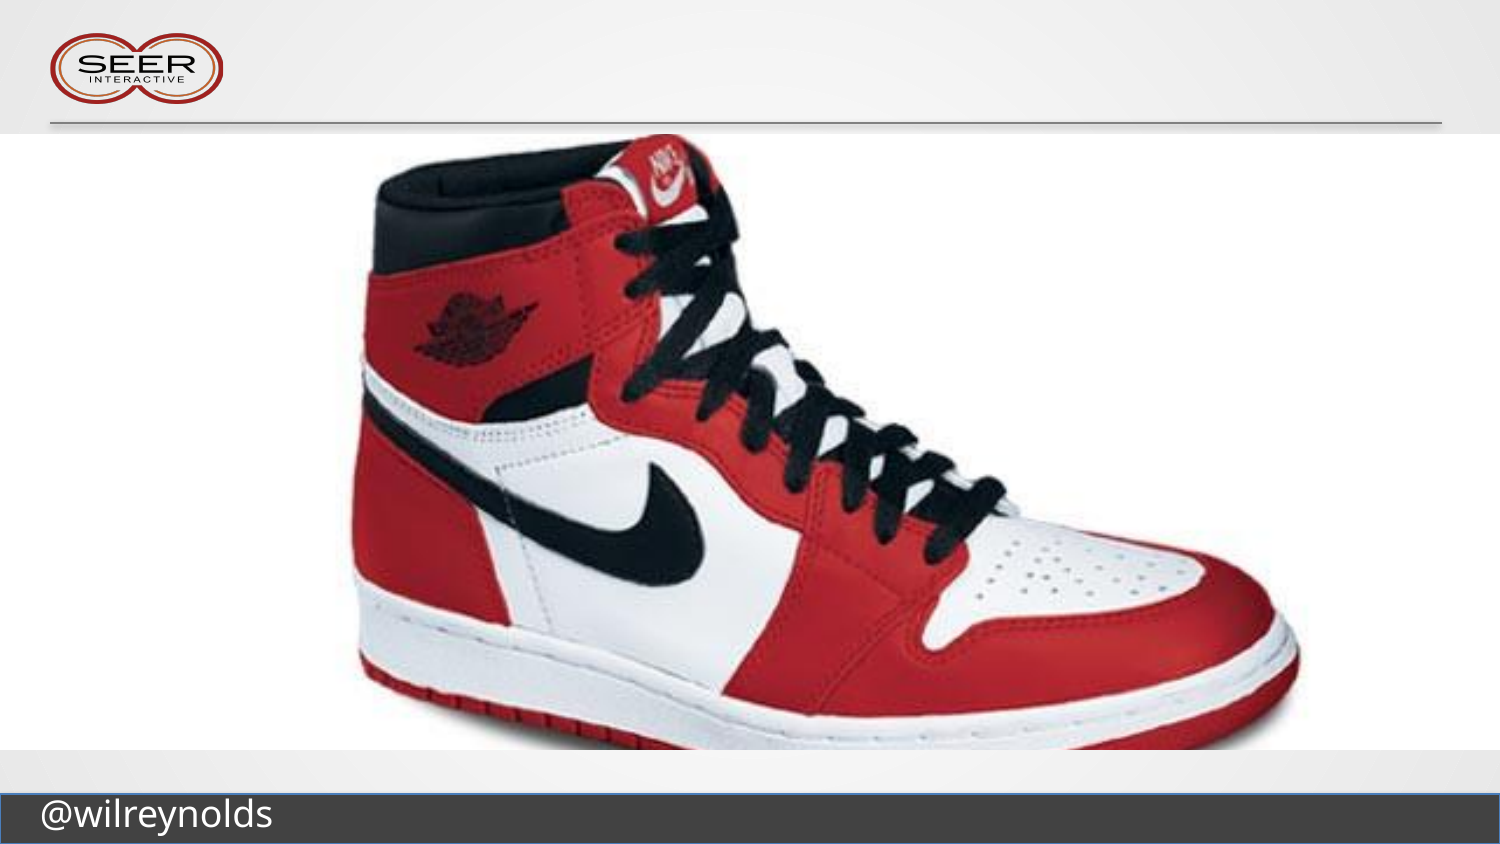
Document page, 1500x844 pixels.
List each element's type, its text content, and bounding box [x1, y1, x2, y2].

picture [0, 134, 1500, 750]
text_box @wilreynolds [24, 783, 350, 843]
